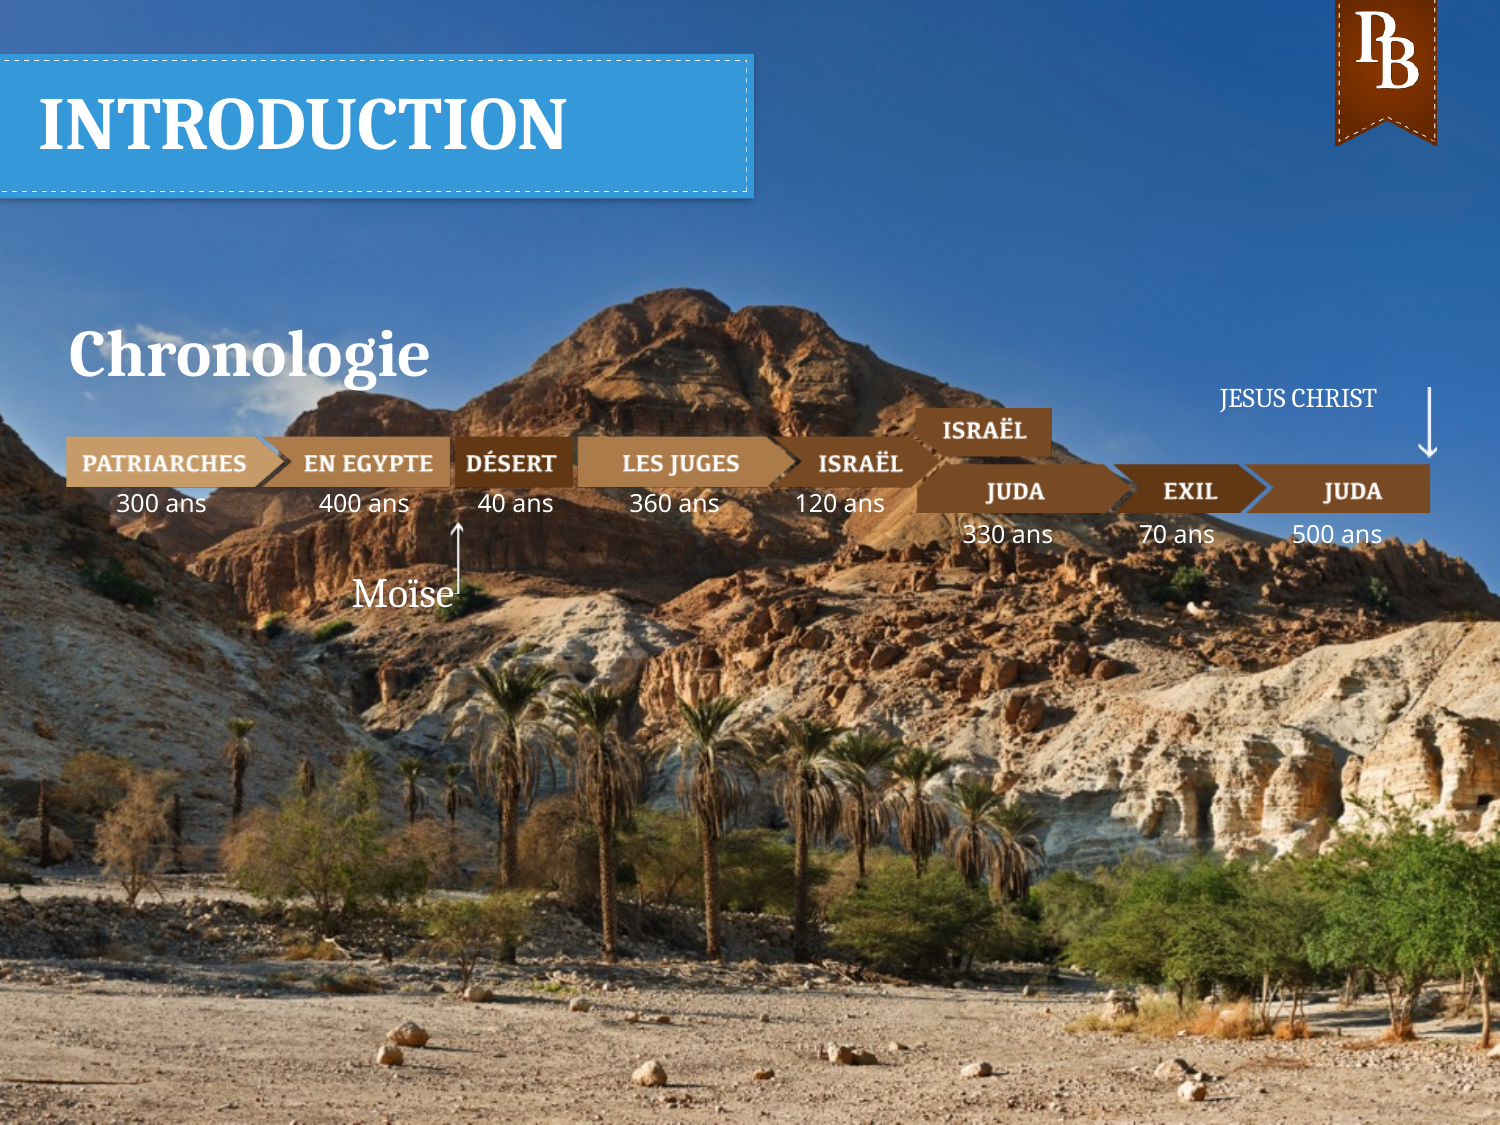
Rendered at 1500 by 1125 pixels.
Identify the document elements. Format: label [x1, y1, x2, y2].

text_box [336, 522, 492, 625]
picture [0, 0, 1500, 1125]
text_box [1204, 372, 1438, 459]
